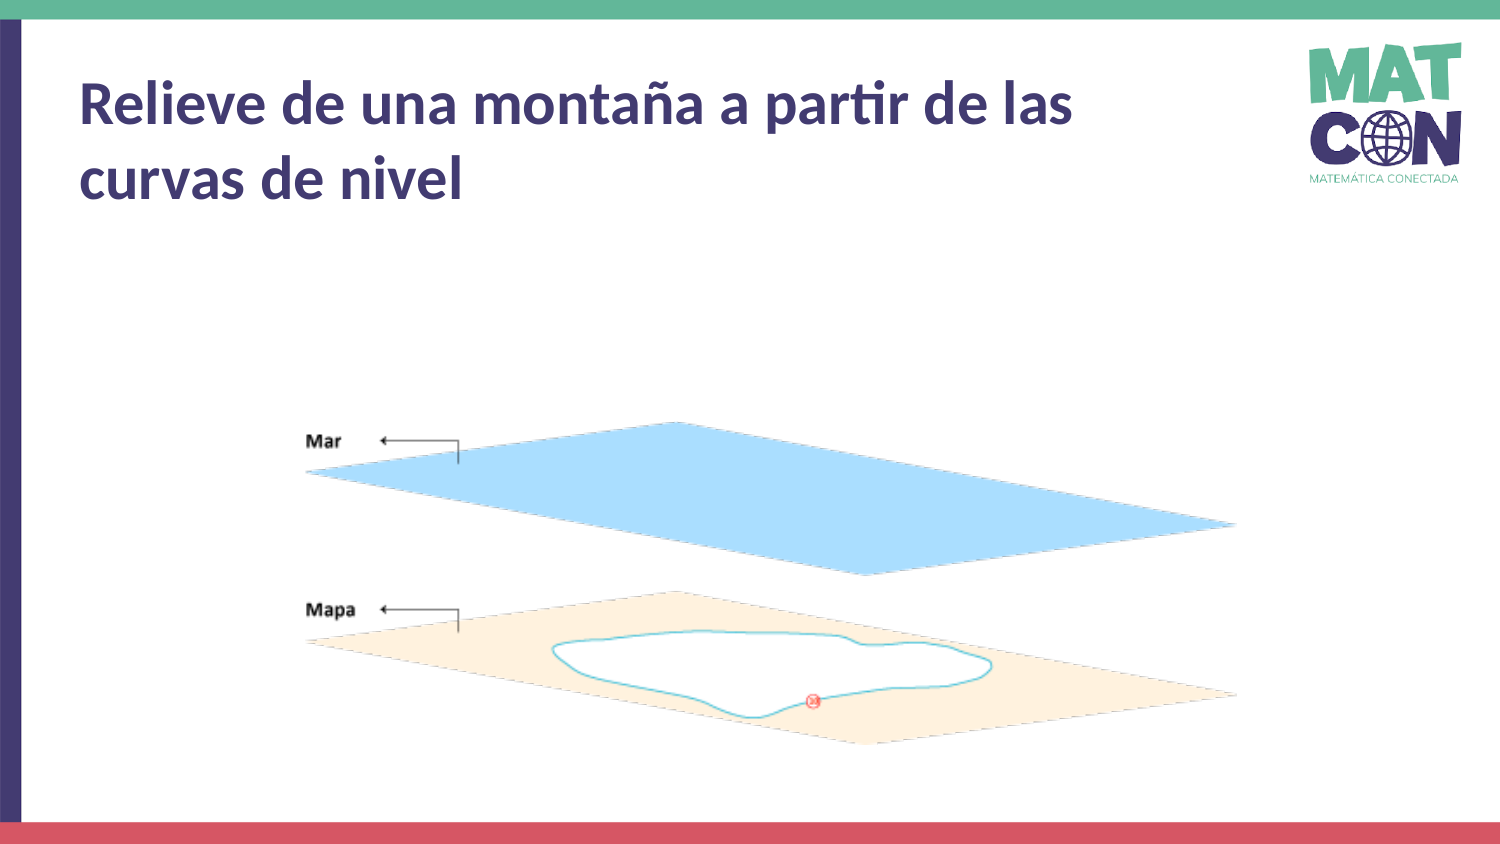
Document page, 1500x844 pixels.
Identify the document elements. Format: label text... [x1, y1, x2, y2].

picture [0, 0, 1500, 844]
text_box Relieve de una montaña a partir de las curvas de nivel [68, 56, 1199, 218]
